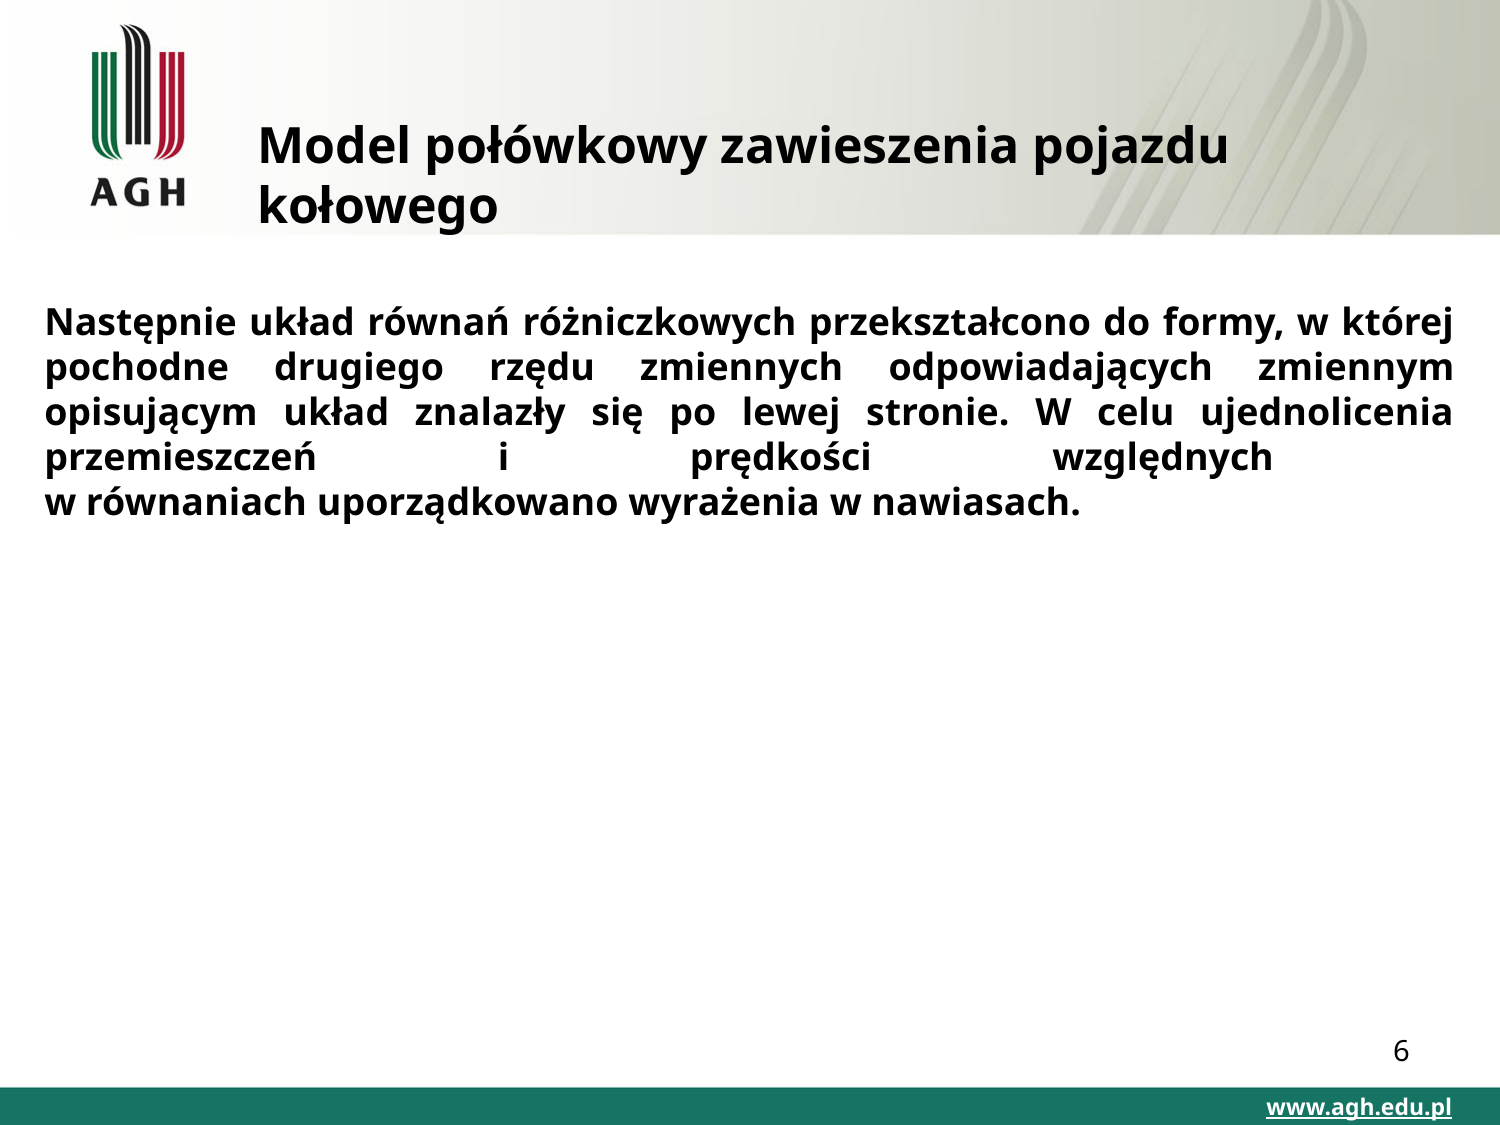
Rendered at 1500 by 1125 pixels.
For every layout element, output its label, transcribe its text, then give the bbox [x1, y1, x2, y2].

picture [0, 0, 1500, 1125]
text_box www.agh.edu.pl [1251, 1084, 1500, 1125]
title Model połówkowy zawieszenia pojazdu kołowego [242, 125, 1436, 221]
slide_number 6 [1074, 1024, 1425, 1103]
